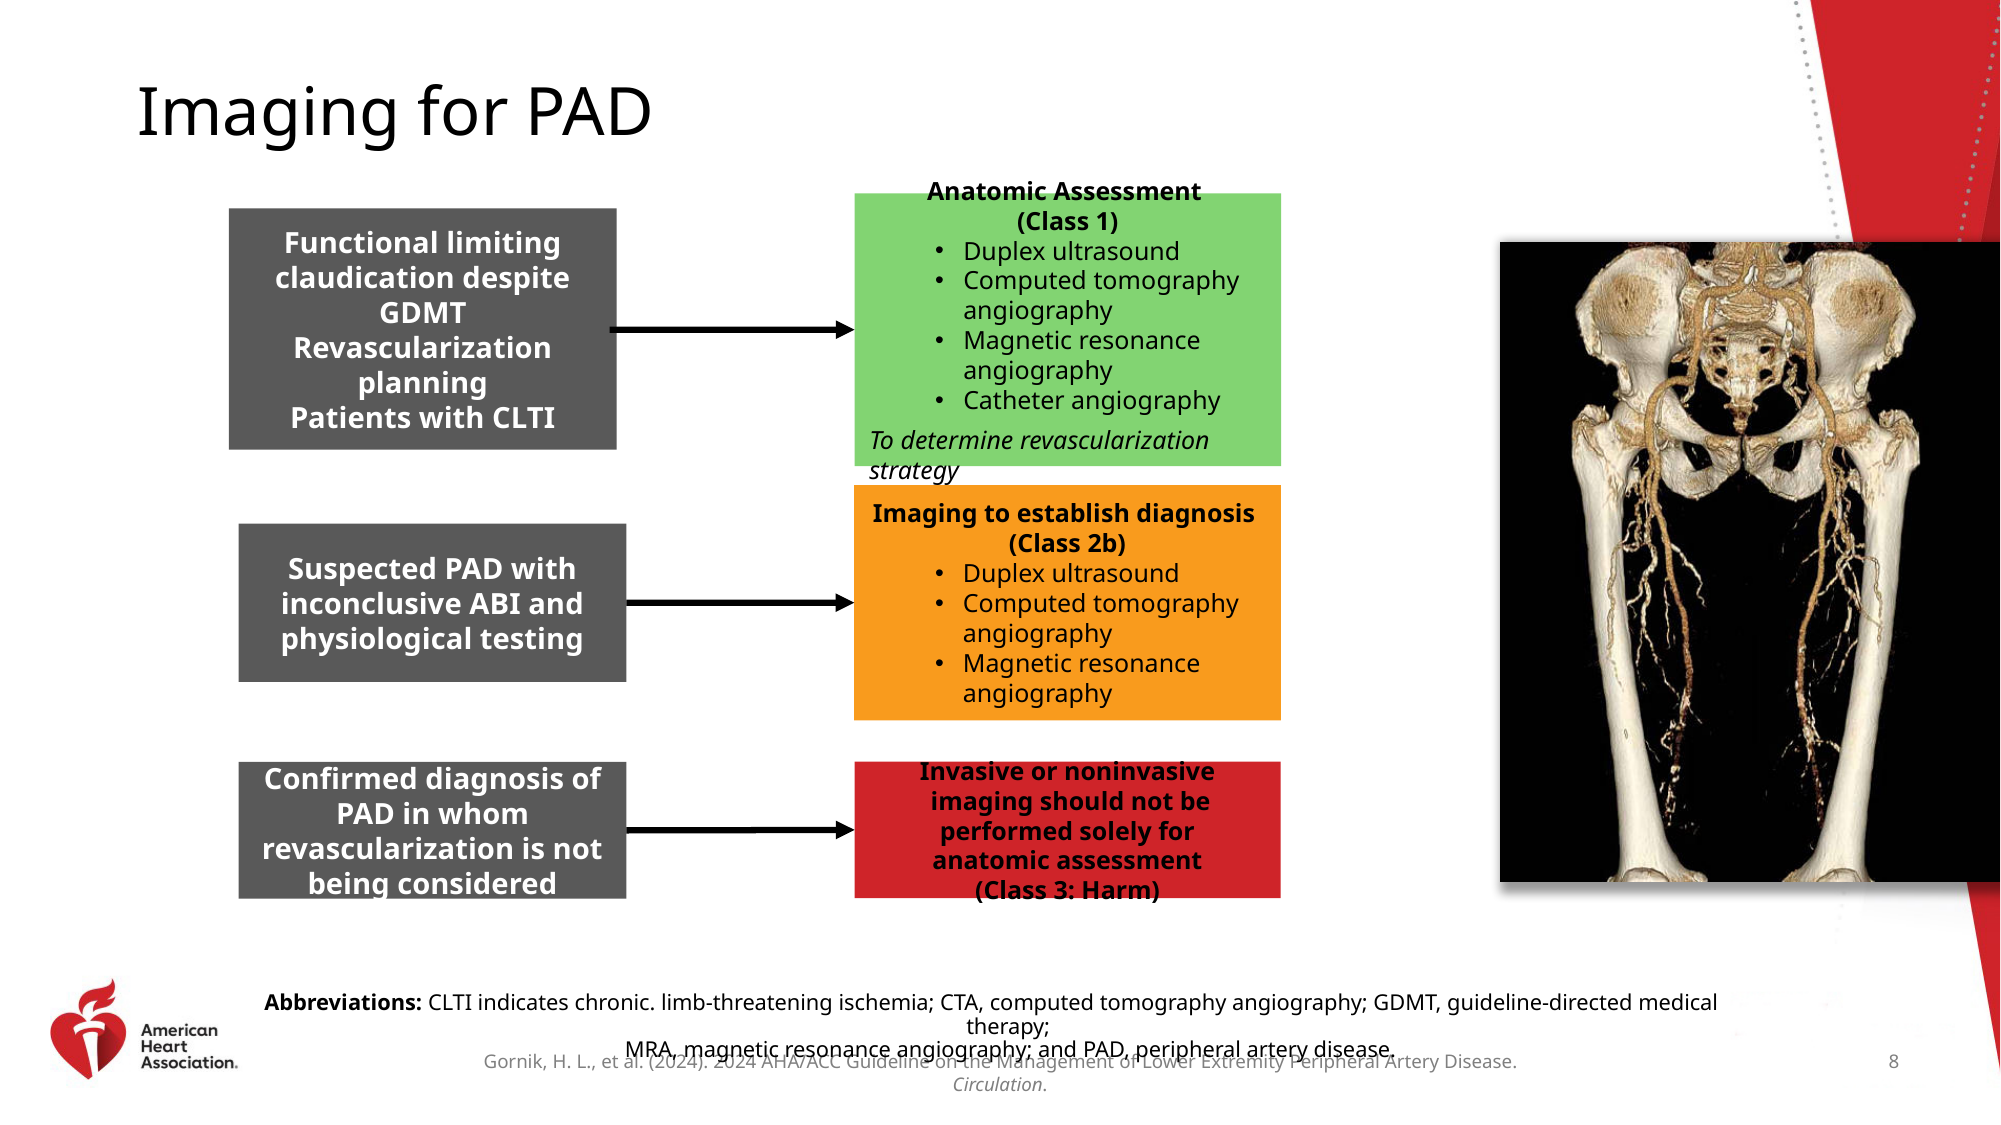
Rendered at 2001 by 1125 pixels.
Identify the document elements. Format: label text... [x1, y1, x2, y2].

list Abbreviations: CLTI indicates chronic. limb-threatening ischemia; CTA, computed tomography angiography; GDMT, guideline-directed medical therapy; MRA, magnetic resonance angiography; and PAD, peripheral artery disease. [248, 984, 1752, 1042]
slide_number 8 [1862, 1042, 1926, 1081]
text_box Imaging to establish diagnosis (Class 2b) Duplex ultrasound Computed tomography angiography Magnetic resonance angiography [853, 484, 1282, 721]
text_box Suspected PAD with inconclusive ABI and physiological testing [238, 523, 627, 682]
picture [15, 0, 2001, 1125]
text_box Confirmed diagnosis of PAD in whom revascularization is not being considered [238, 761, 627, 899]
title Imaging for PAD [137, 59, 1863, 169]
text_box [198, 192, 1315, 915]
text_box Functional limiting claudication despite GDMT Revascularization planning Patients with CLTI [228, 208, 617, 450]
text_box Anatomic Assessment (Class 1) Duplex ultrasound Computed tomography angiography Magnetic resonance angiography Catheter angiography To determine revascularization strategy [853, 192, 1282, 467]
text_box Invasive or noninvasive imaging should not be performed solely for anatomic assessment (Class 3: Harm) [853, 761, 1282, 899]
